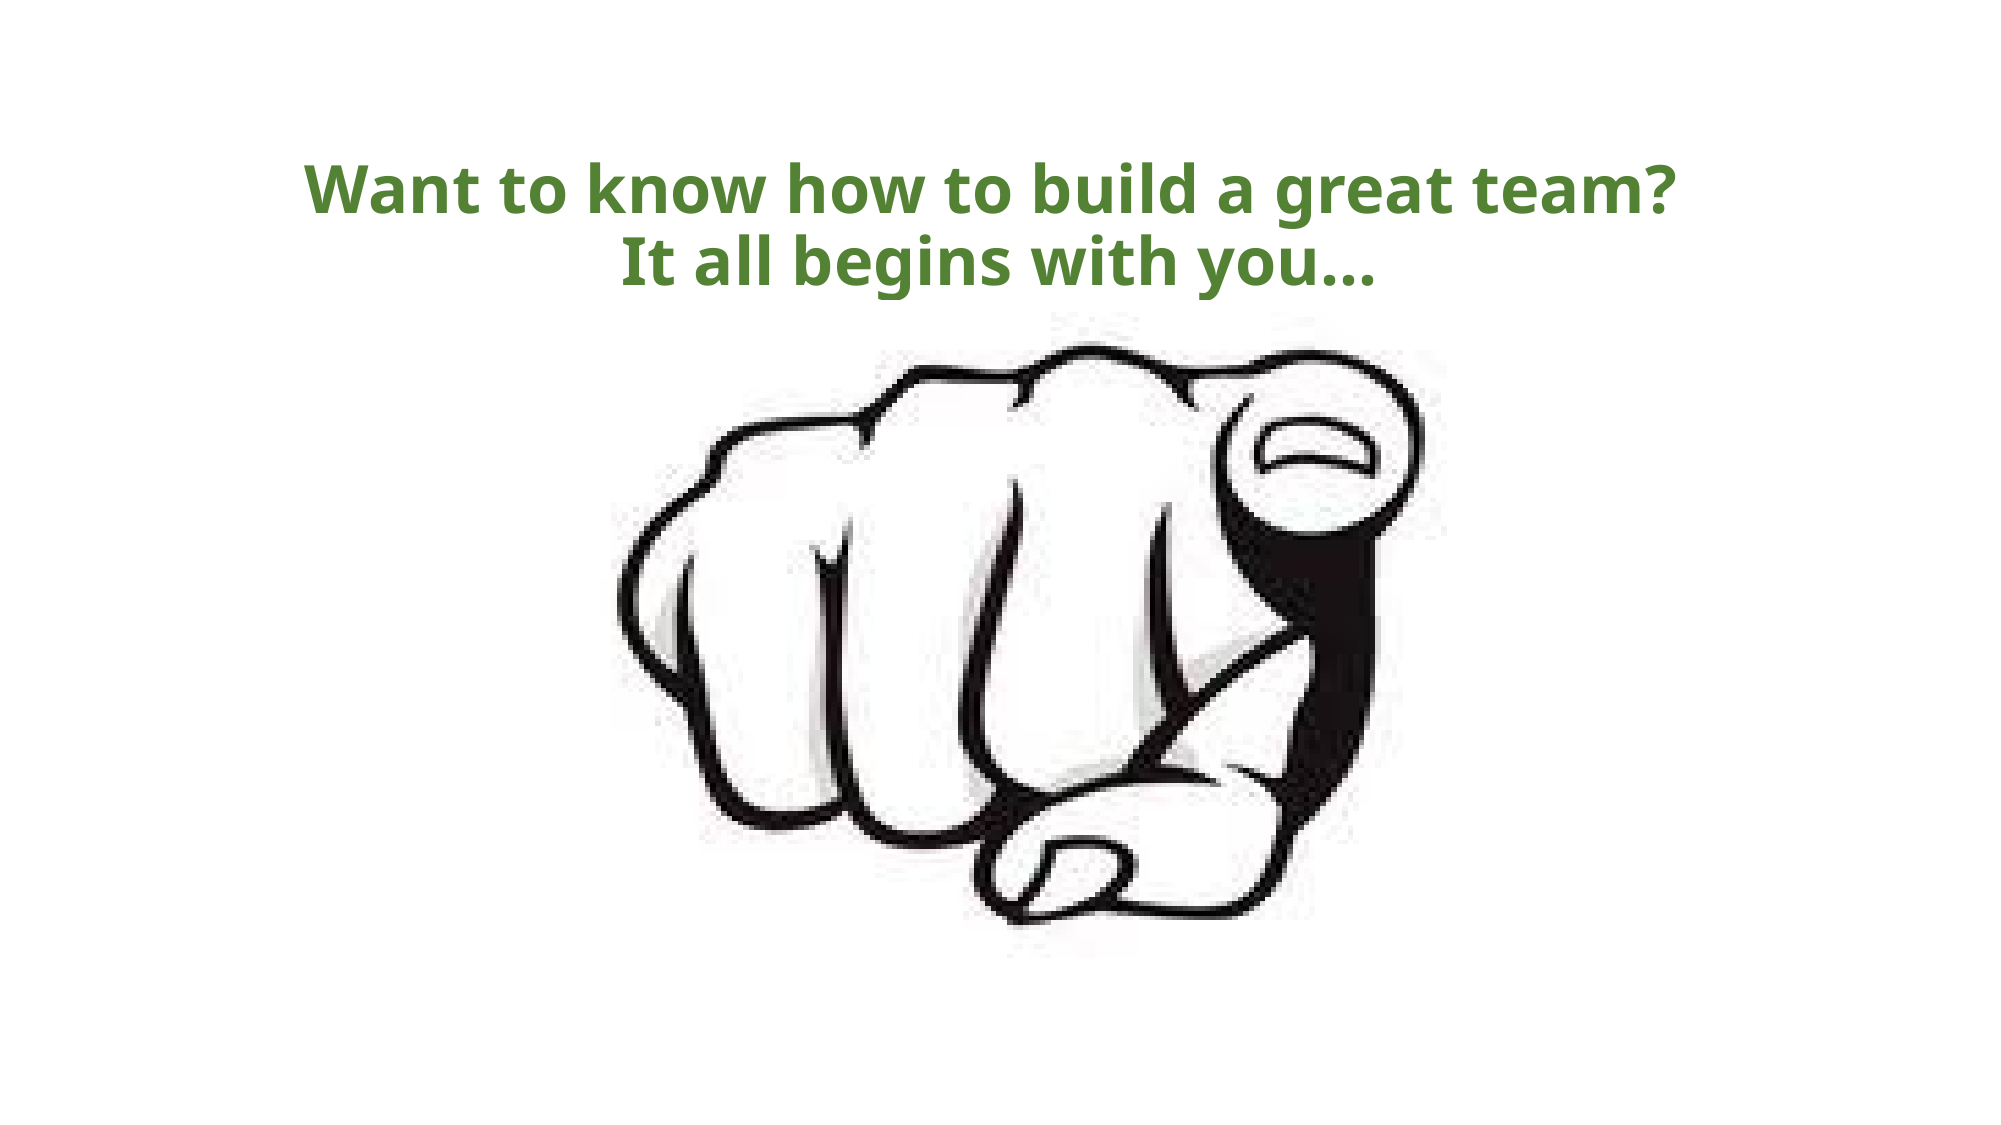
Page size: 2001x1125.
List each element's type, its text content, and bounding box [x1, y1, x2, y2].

picture [599, 299, 1463, 975]
title Want to know how to build a great team? It all begins with you... [0, 62, 2000, 388]
